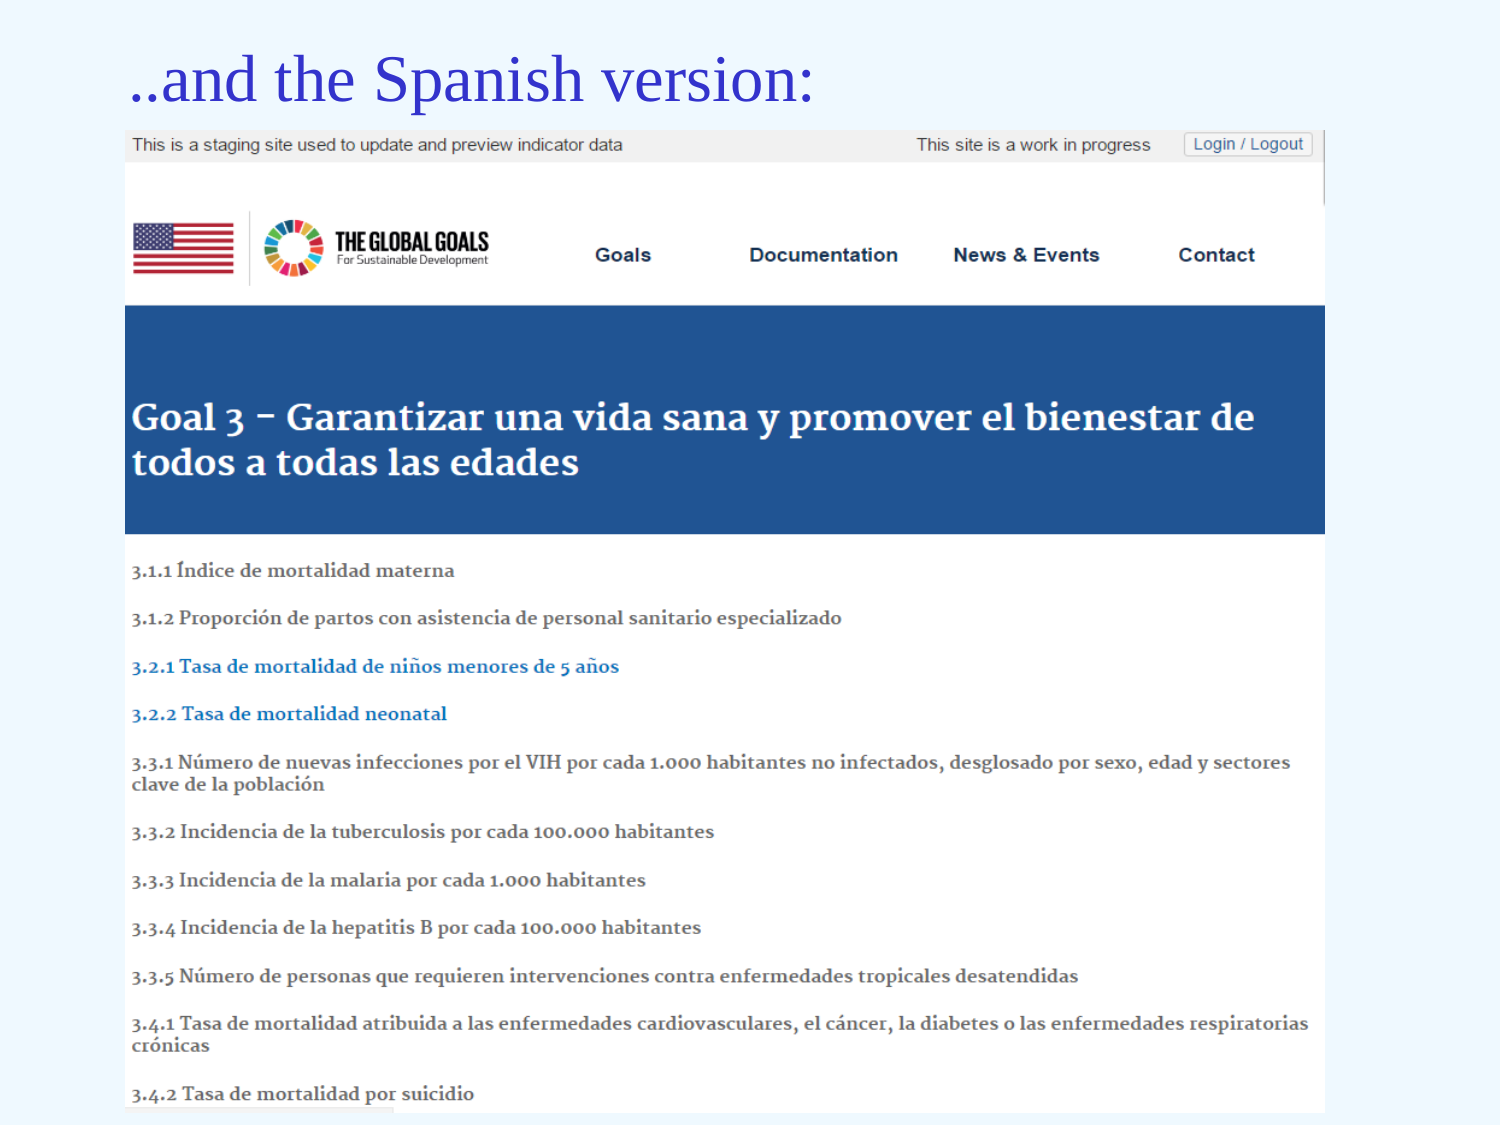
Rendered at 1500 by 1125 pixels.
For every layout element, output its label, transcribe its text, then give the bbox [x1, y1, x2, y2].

picture [124, 130, 1325, 1113]
title ..and the Spanish version: [112, 23, 1389, 126]
